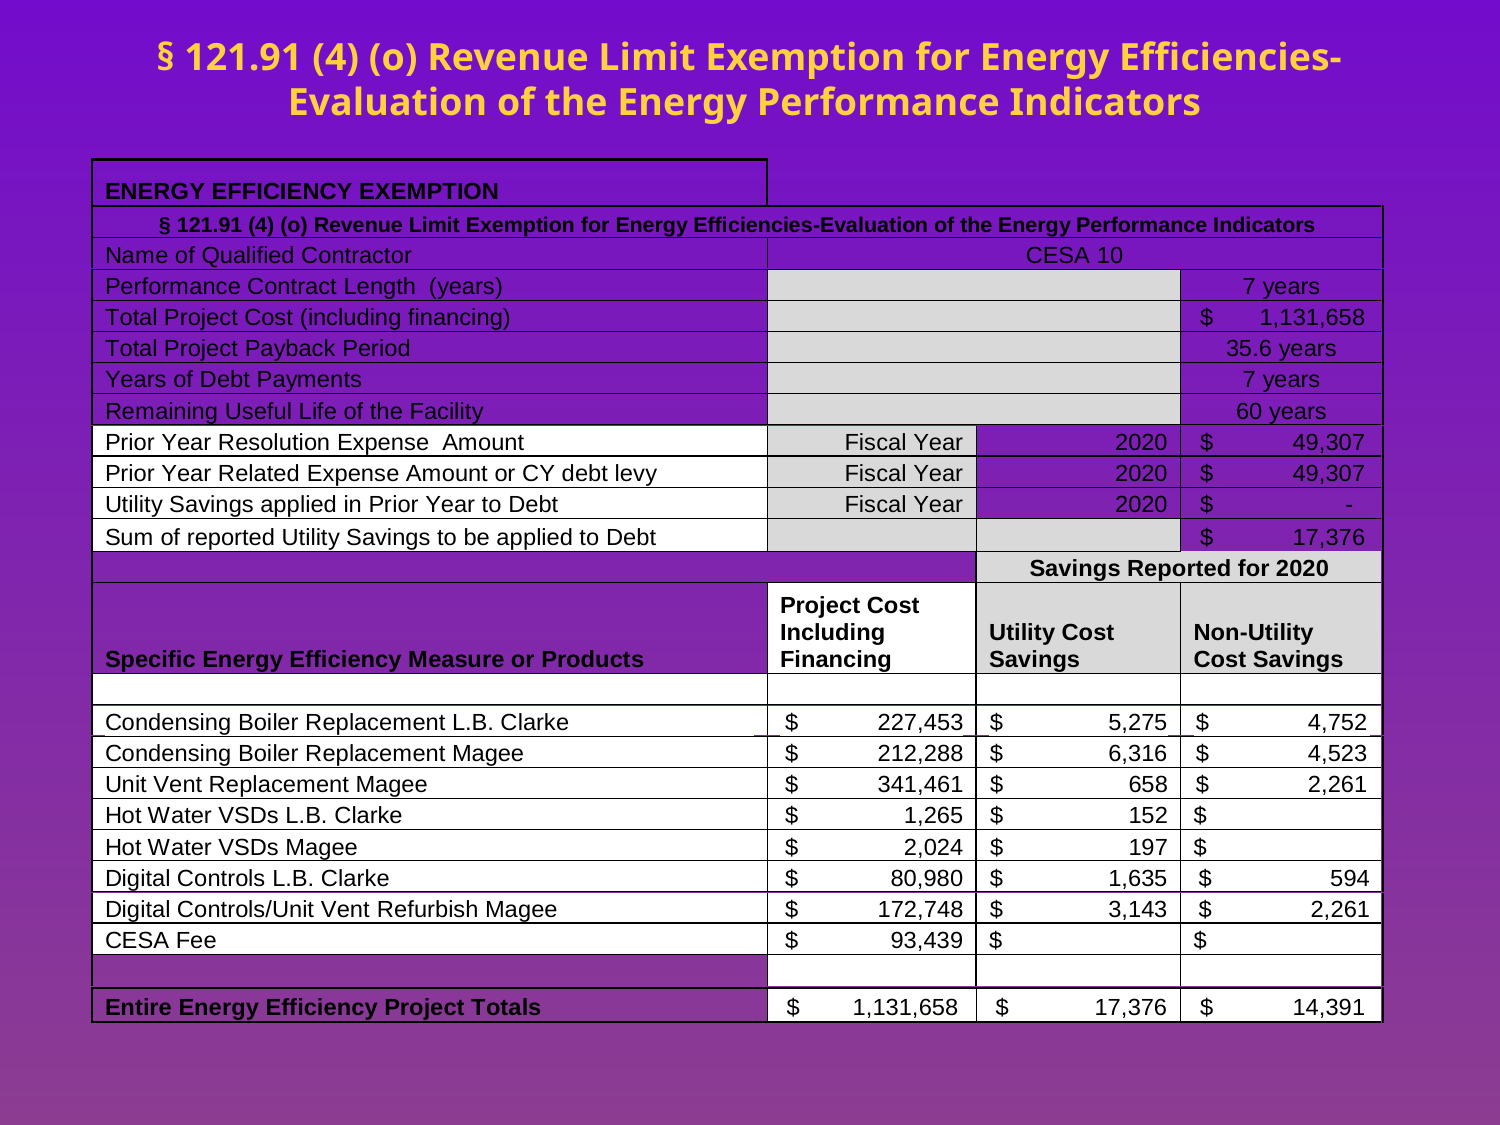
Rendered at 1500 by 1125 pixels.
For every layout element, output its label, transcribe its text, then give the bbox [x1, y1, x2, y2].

title § 121.91 (4) (o) Revenue Limit Exemption for Energy Efficiencies-Evaluation of the Energy Performance Indicators [62, 37, 1438, 120]
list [90, 158, 1388, 1051]
